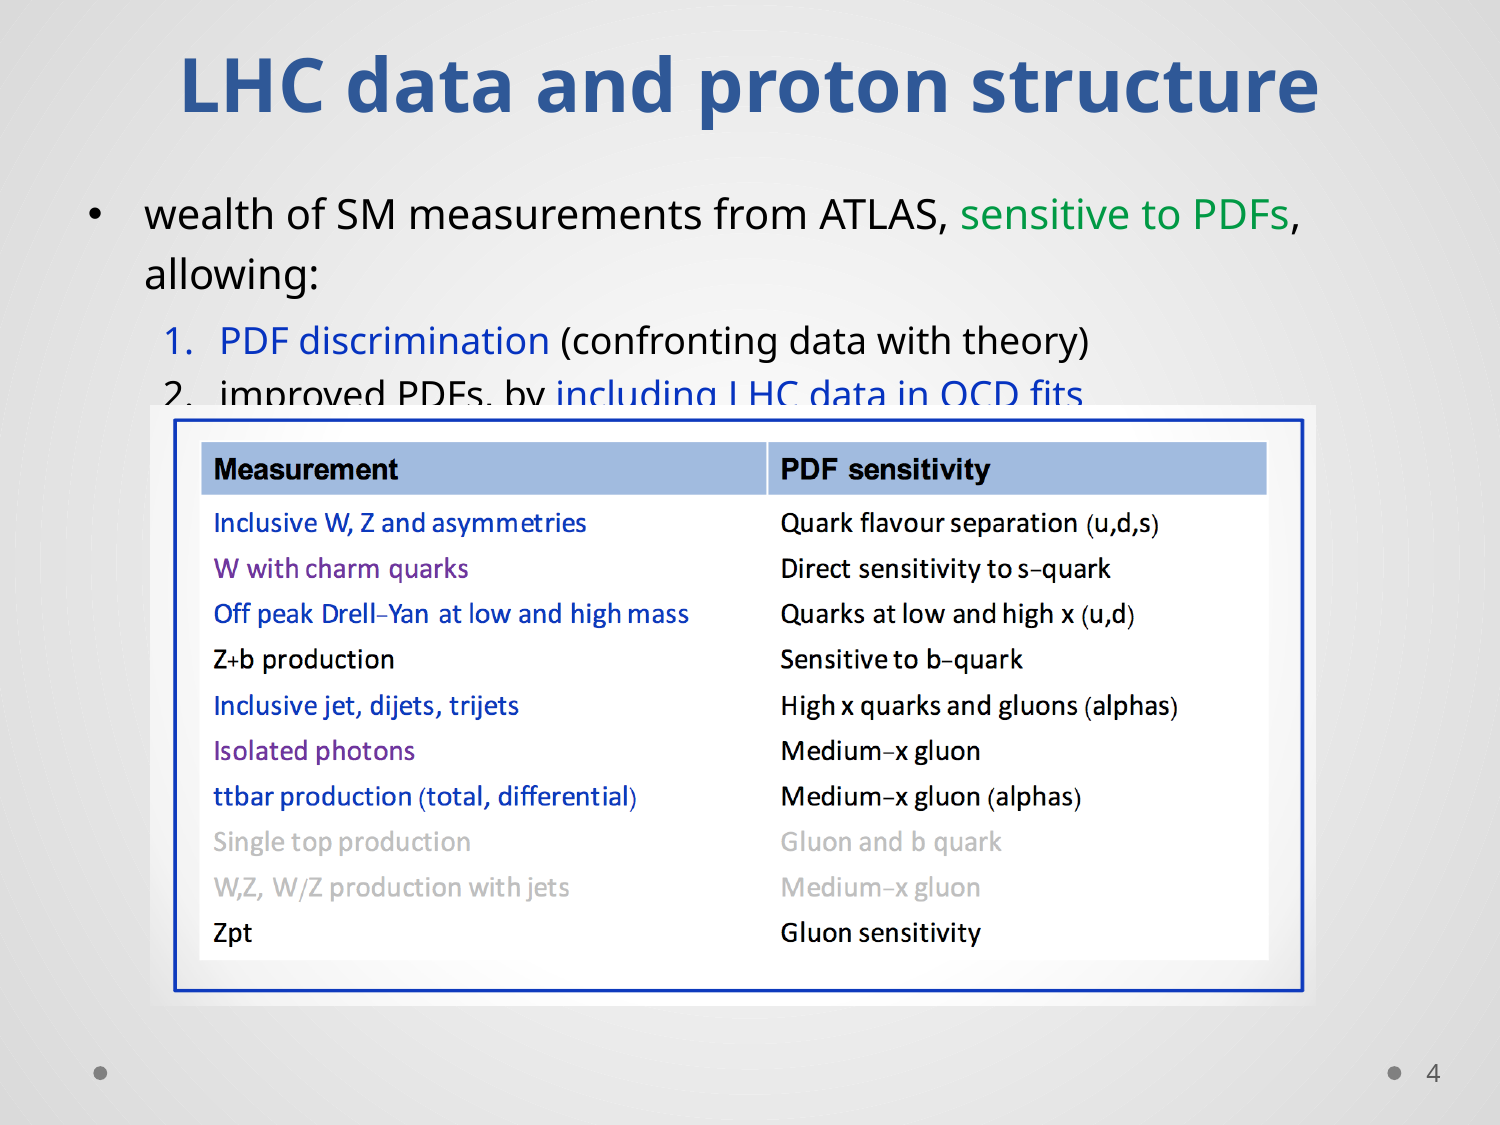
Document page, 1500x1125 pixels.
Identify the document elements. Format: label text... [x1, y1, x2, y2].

slide_number 4 [1421, 1042, 1479, 1103]
picture [150, 404, 1316, 1006]
text_box LHC data and proton structure [0, 0, 1500, 136]
text_box wealth of SM measurements from ATLAS, sensitive to PDFs, allowing: PDF discrimination (confronting data with theory) improved PDFs, by including LHC data in QCD fits [0, 170, 1488, 424]
